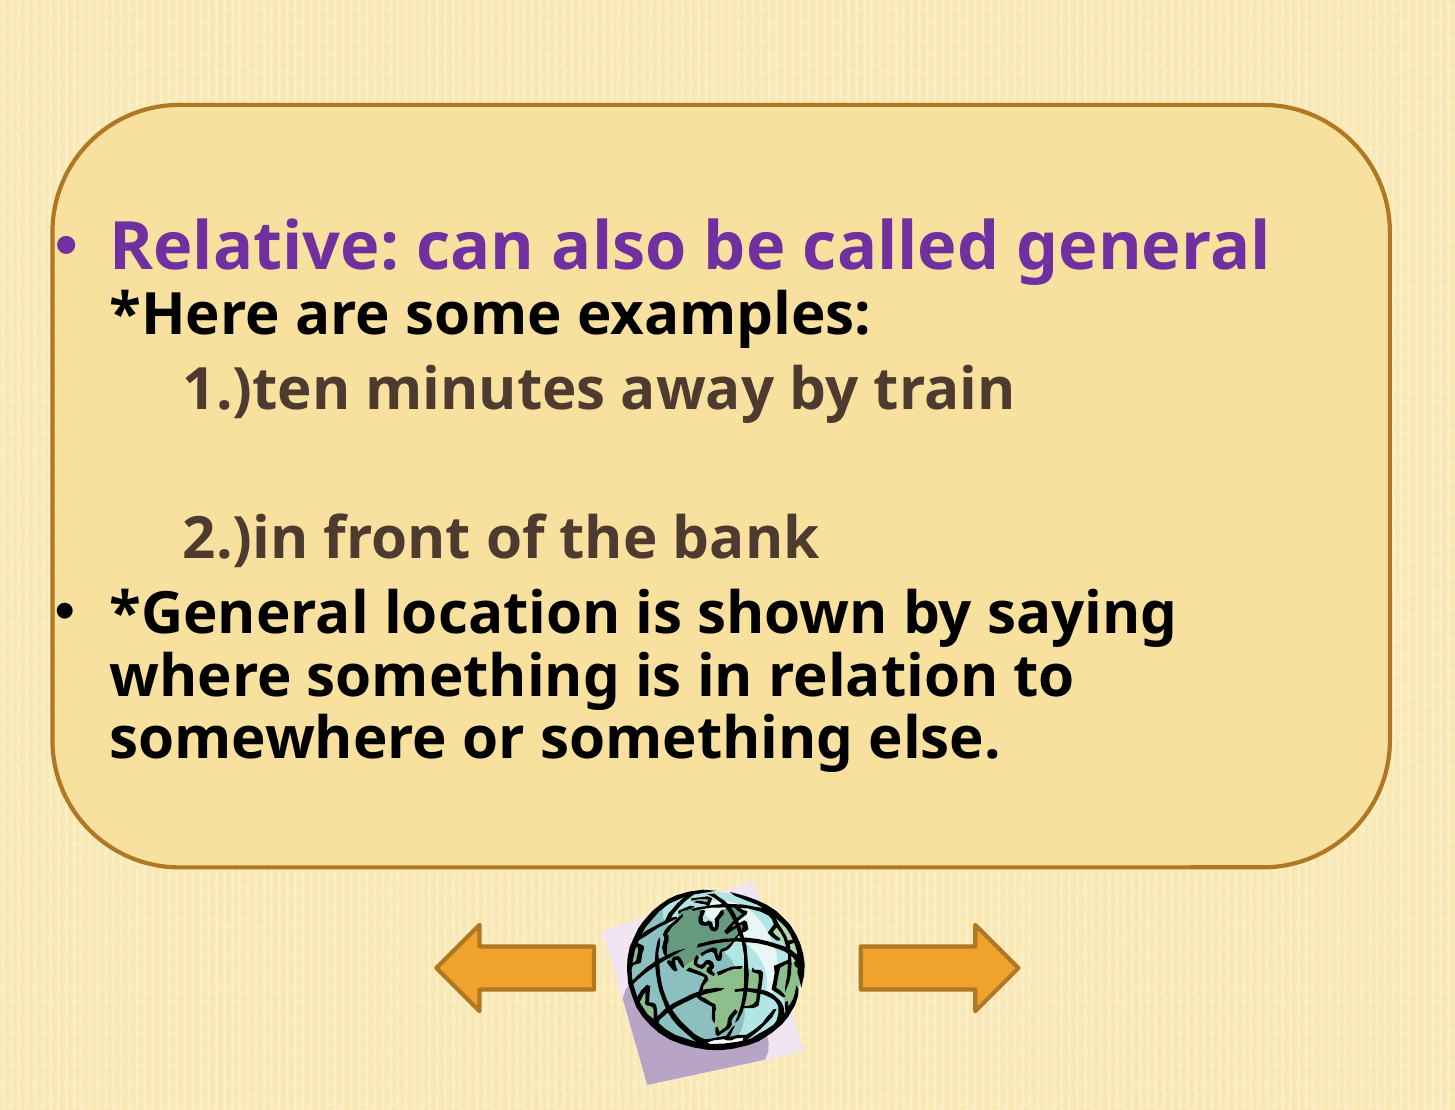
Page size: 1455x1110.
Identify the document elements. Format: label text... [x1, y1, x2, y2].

text_box [858, 922, 1021, 1014]
picture [602, 879, 807, 1087]
text_box Relative: can also be called general *Here are some examples: 1.)ten minutes away by train 2.)in front of the bank *General location is shown by saying where something is in relation to somewhere or something else. [39, 204, 1390, 779]
text_box [53, 102, 1389, 204]
text_box [56, 779, 1387, 870]
text_box [434, 922, 592, 1014]
